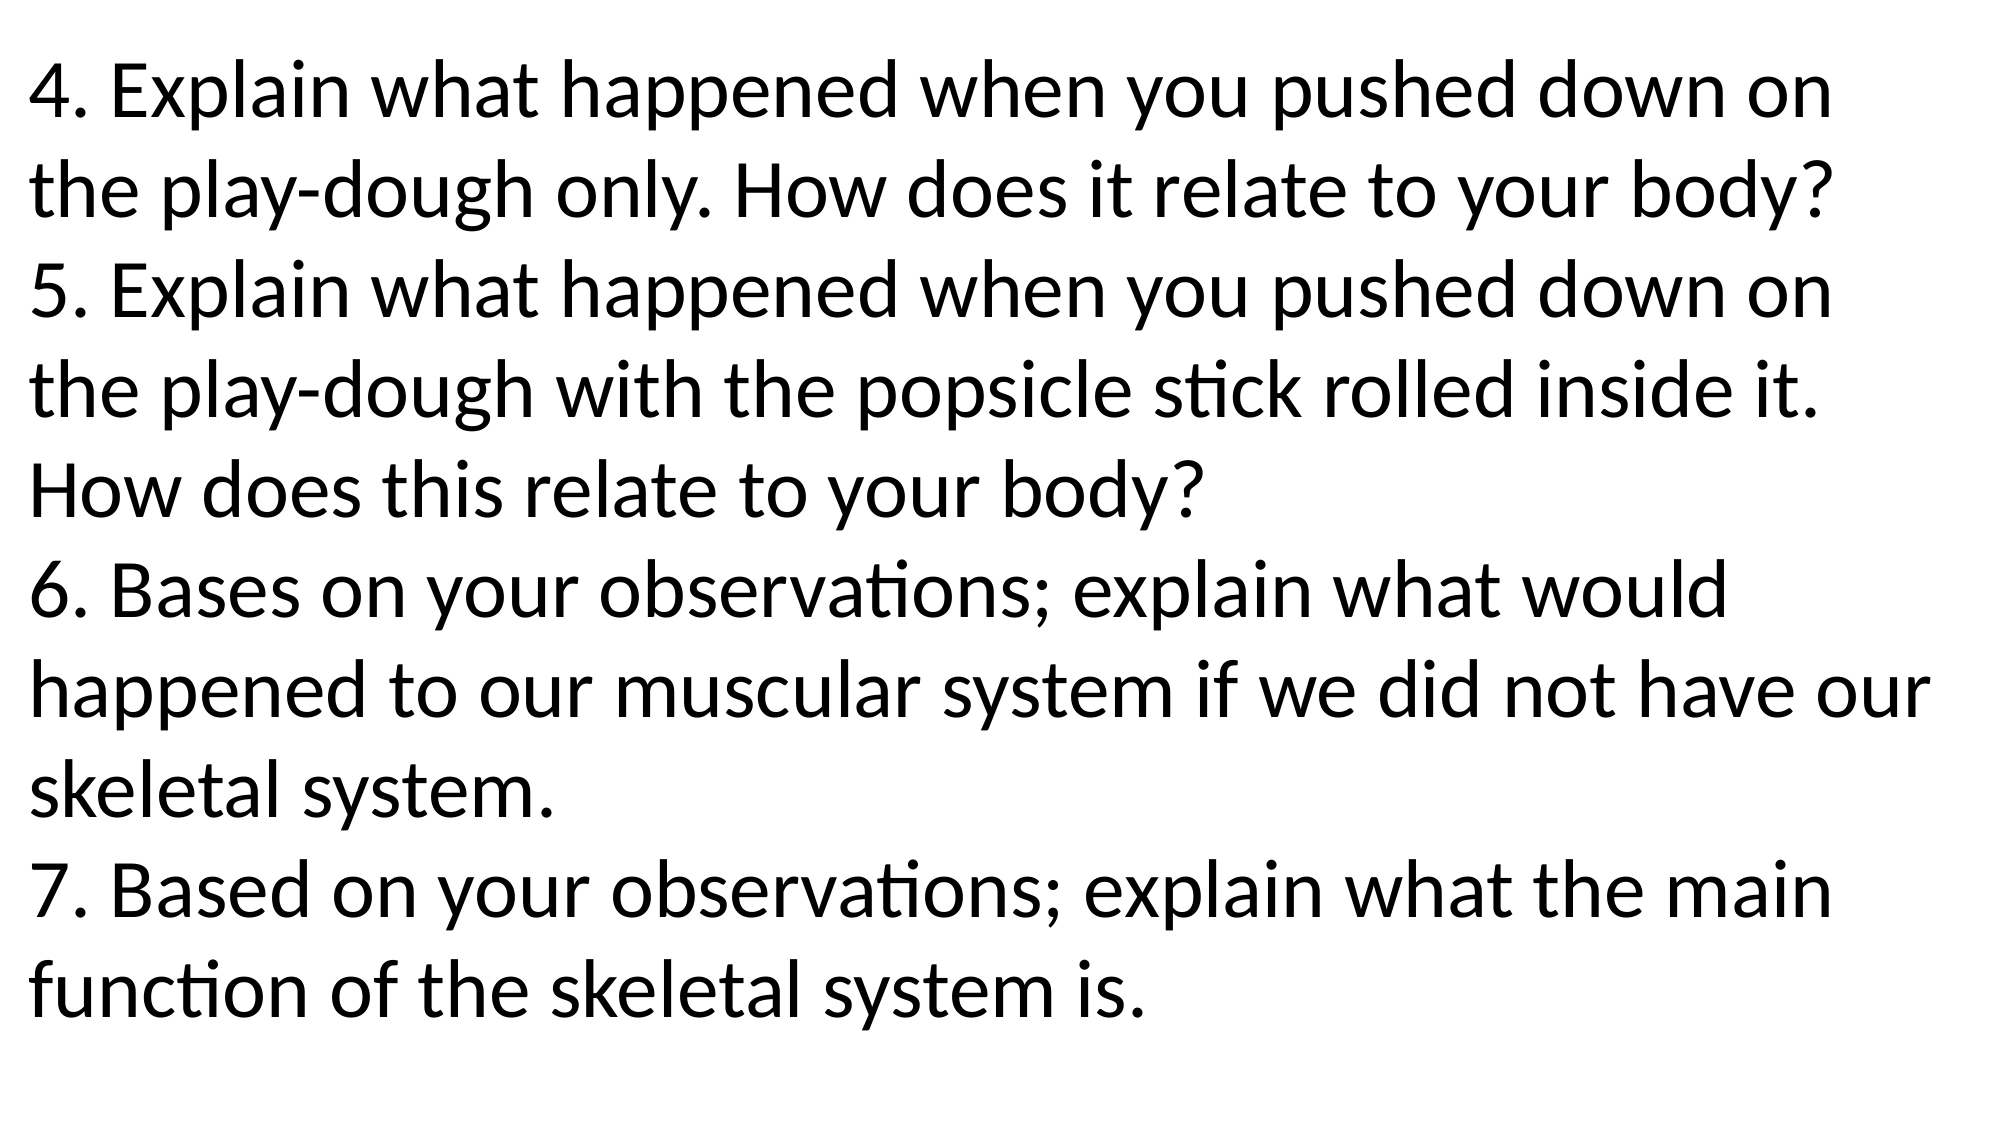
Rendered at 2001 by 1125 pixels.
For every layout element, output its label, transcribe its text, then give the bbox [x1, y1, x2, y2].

text_box 4. Explain what happened when you pushed down on the play-dough only. How does it relate to your body? 5. Explain what happened when you pushed down on the play-dough with the popsicle stick rolled inside it. How does this relate to your body? 6. Bases on your observations; explain what would happened to our muscular system if we did not have our skeletal system. 7. Based on your observations; explain what the main function of the skeletal system is. [13, 27, 1957, 1042]
